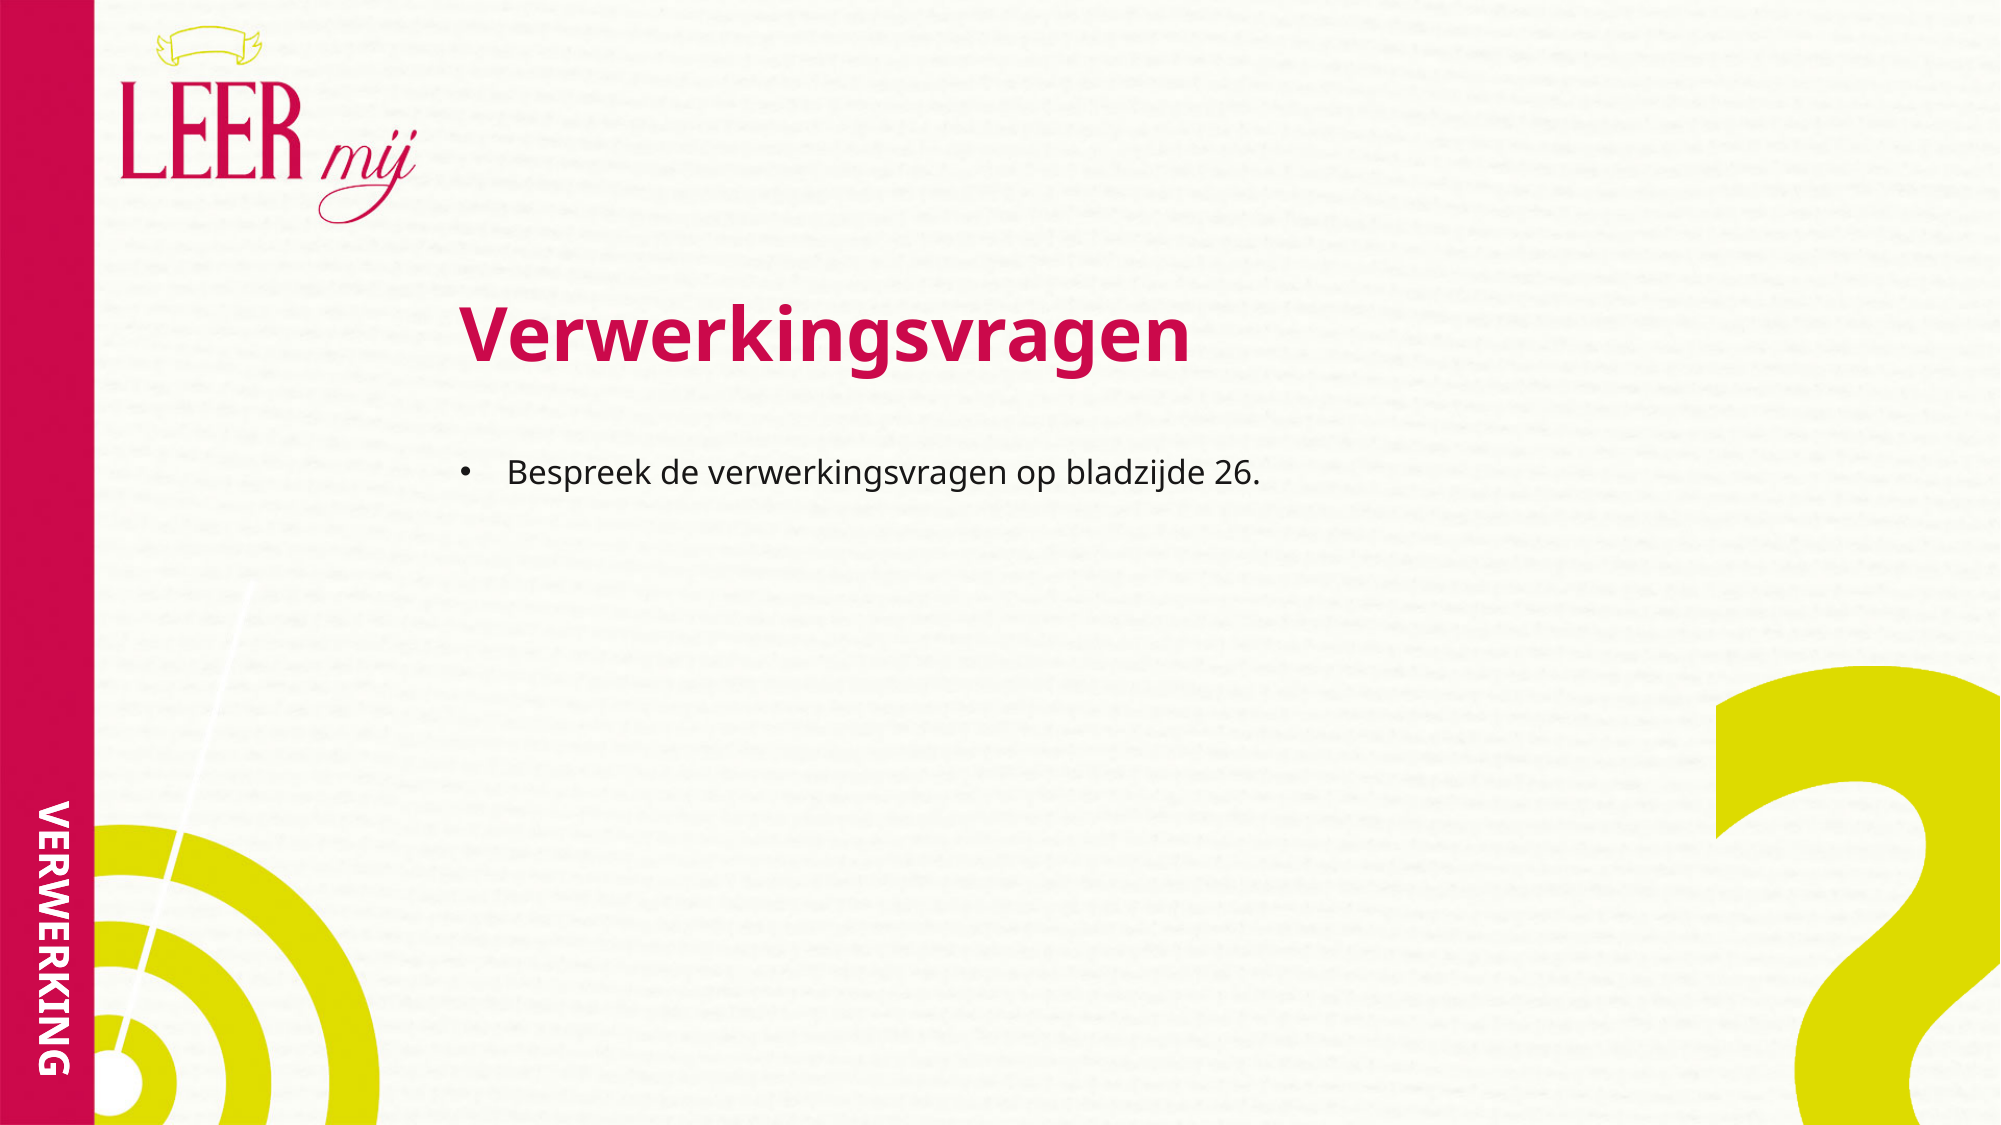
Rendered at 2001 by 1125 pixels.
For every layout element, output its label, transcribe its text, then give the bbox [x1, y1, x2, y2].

picture [0, 0, 2001, 1125]
list Bespreek de verwerkingsvragen op bladzijde 26. [444, 448, 1841, 968]
title Verwerkingsvragen [444, 229, 1841, 386]
